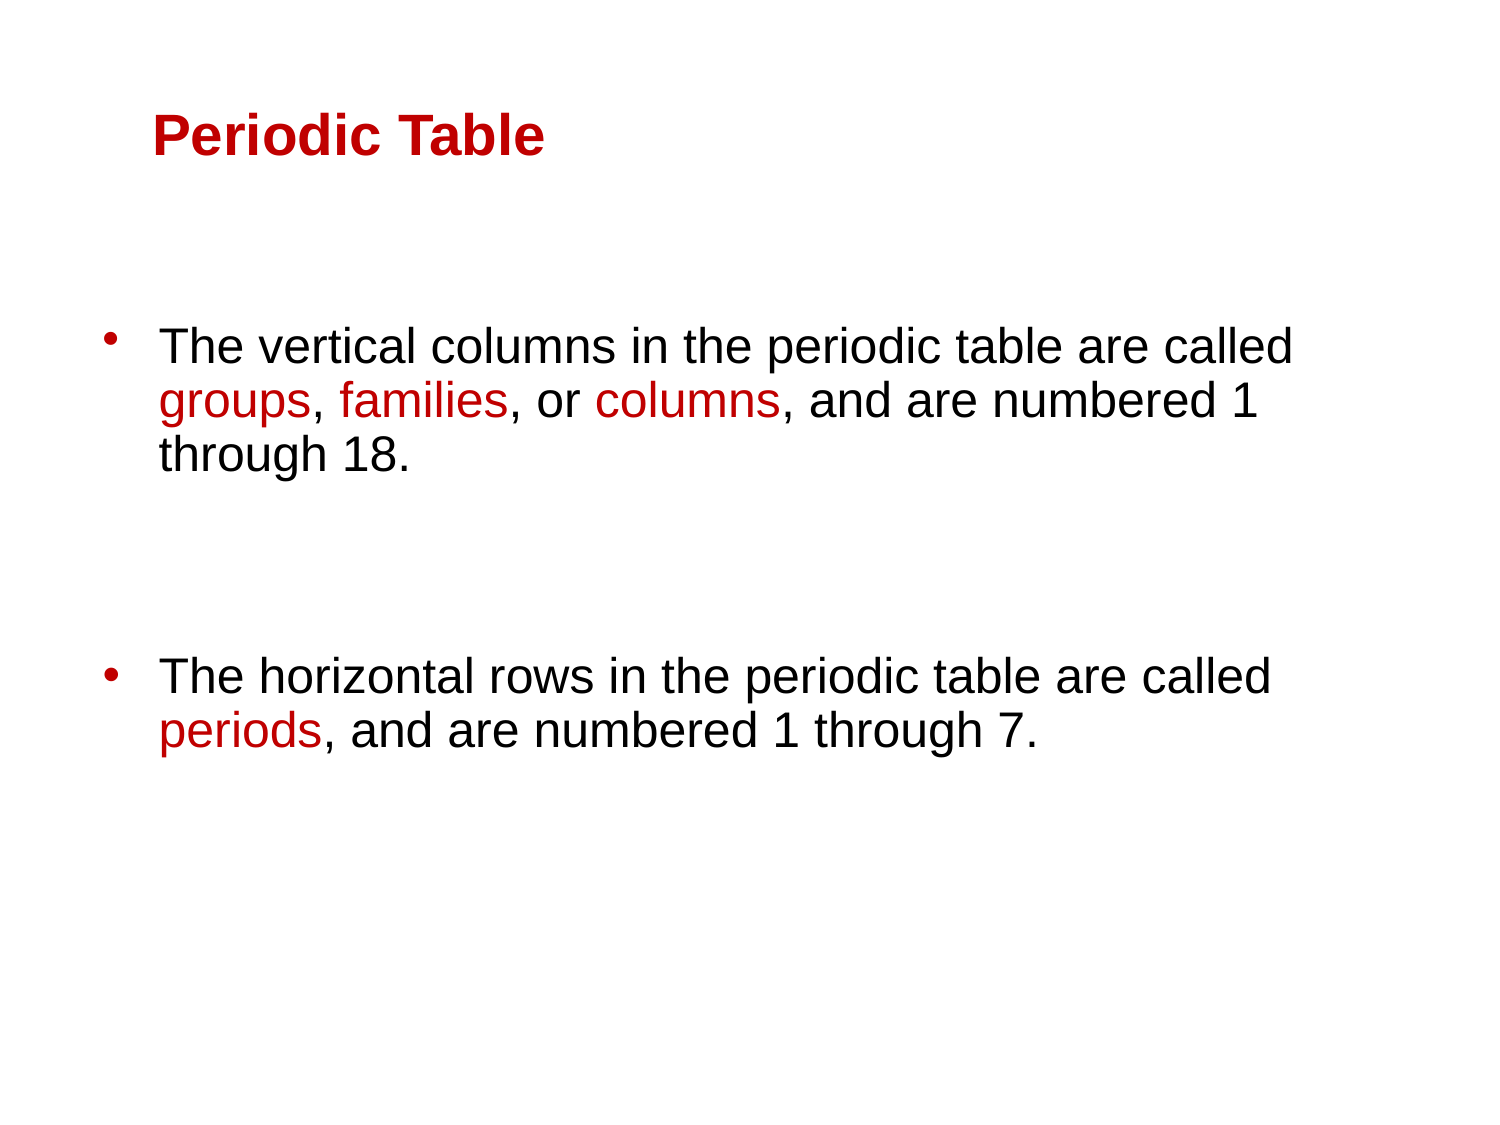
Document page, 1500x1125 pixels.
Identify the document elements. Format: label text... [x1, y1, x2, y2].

text_box Periodic Table [137, 97, 578, 176]
text_box The horizontal rows in the periodic table are called periods, and are numbered 1 through 7. [87, 642, 1401, 766]
text_box The vertical columns in the periodic table are called groups, families, or columns, and are numbered 1 through 18. [87, 313, 1400, 491]
